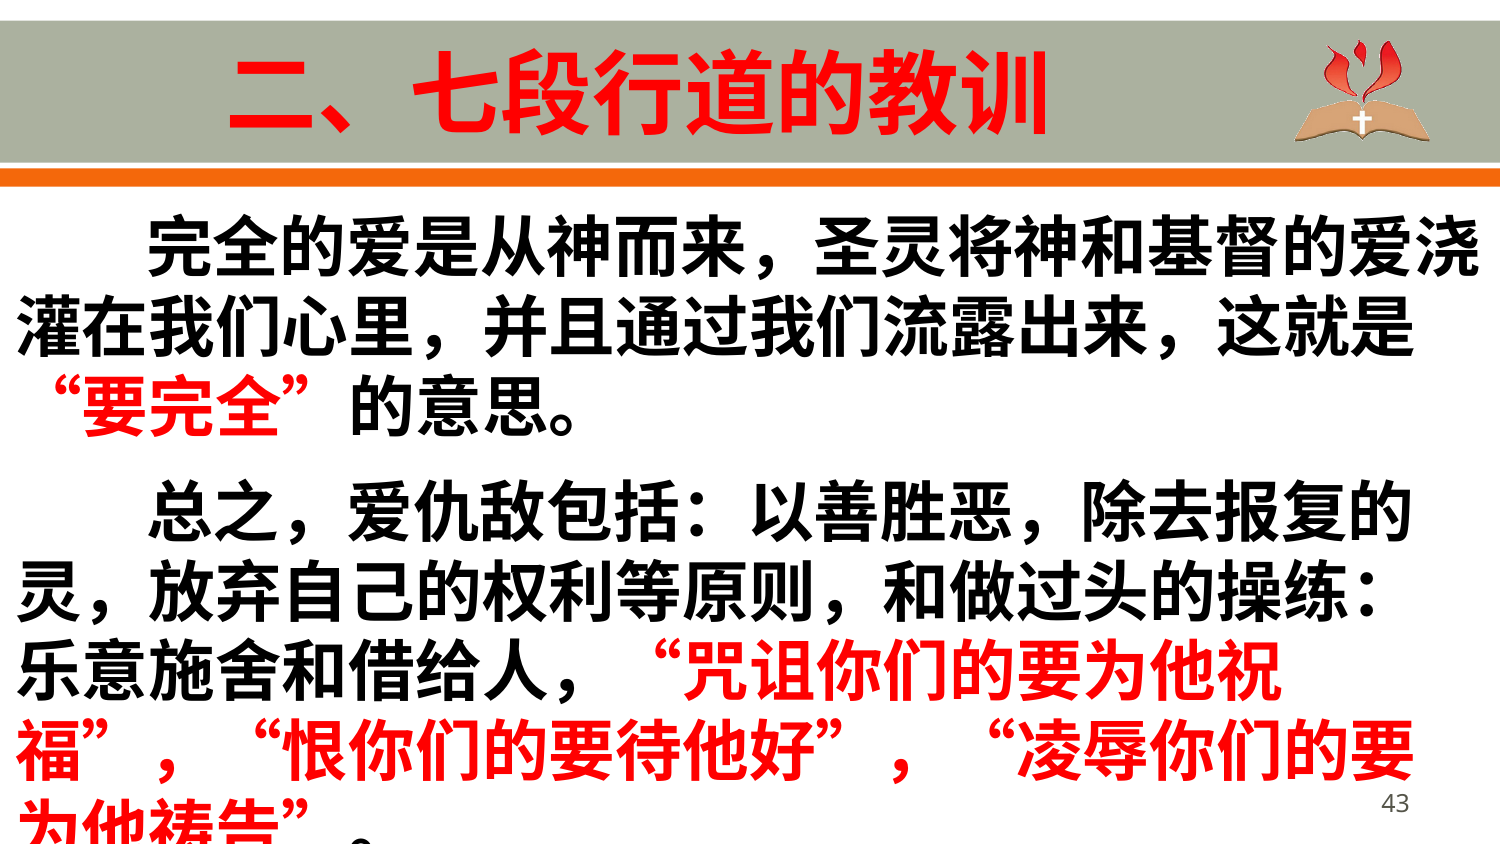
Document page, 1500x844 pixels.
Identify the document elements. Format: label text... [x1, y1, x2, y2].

title 二、七段行道的教训 [0, 22, 1278, 160]
slide_number 43 [1074, 782, 1425, 827]
list 完全的爱是从神而来，圣灵将神和基督的爱浇灌在我们心里，并且通过我们流露出来，这就是 “要完全”的意思。 总之，爱仇敌包括：以善胜恶，除去报复的灵，放弃自己的权利等原则，和做过头的操练：乐意施舍和借给人，“咒诅你们的要为他祝福”，“恨你们的要待他好”，“凌辱你们的要为他祷告”。 [0, 196, 1498, 837]
picture [1289, 35, 1434, 144]
